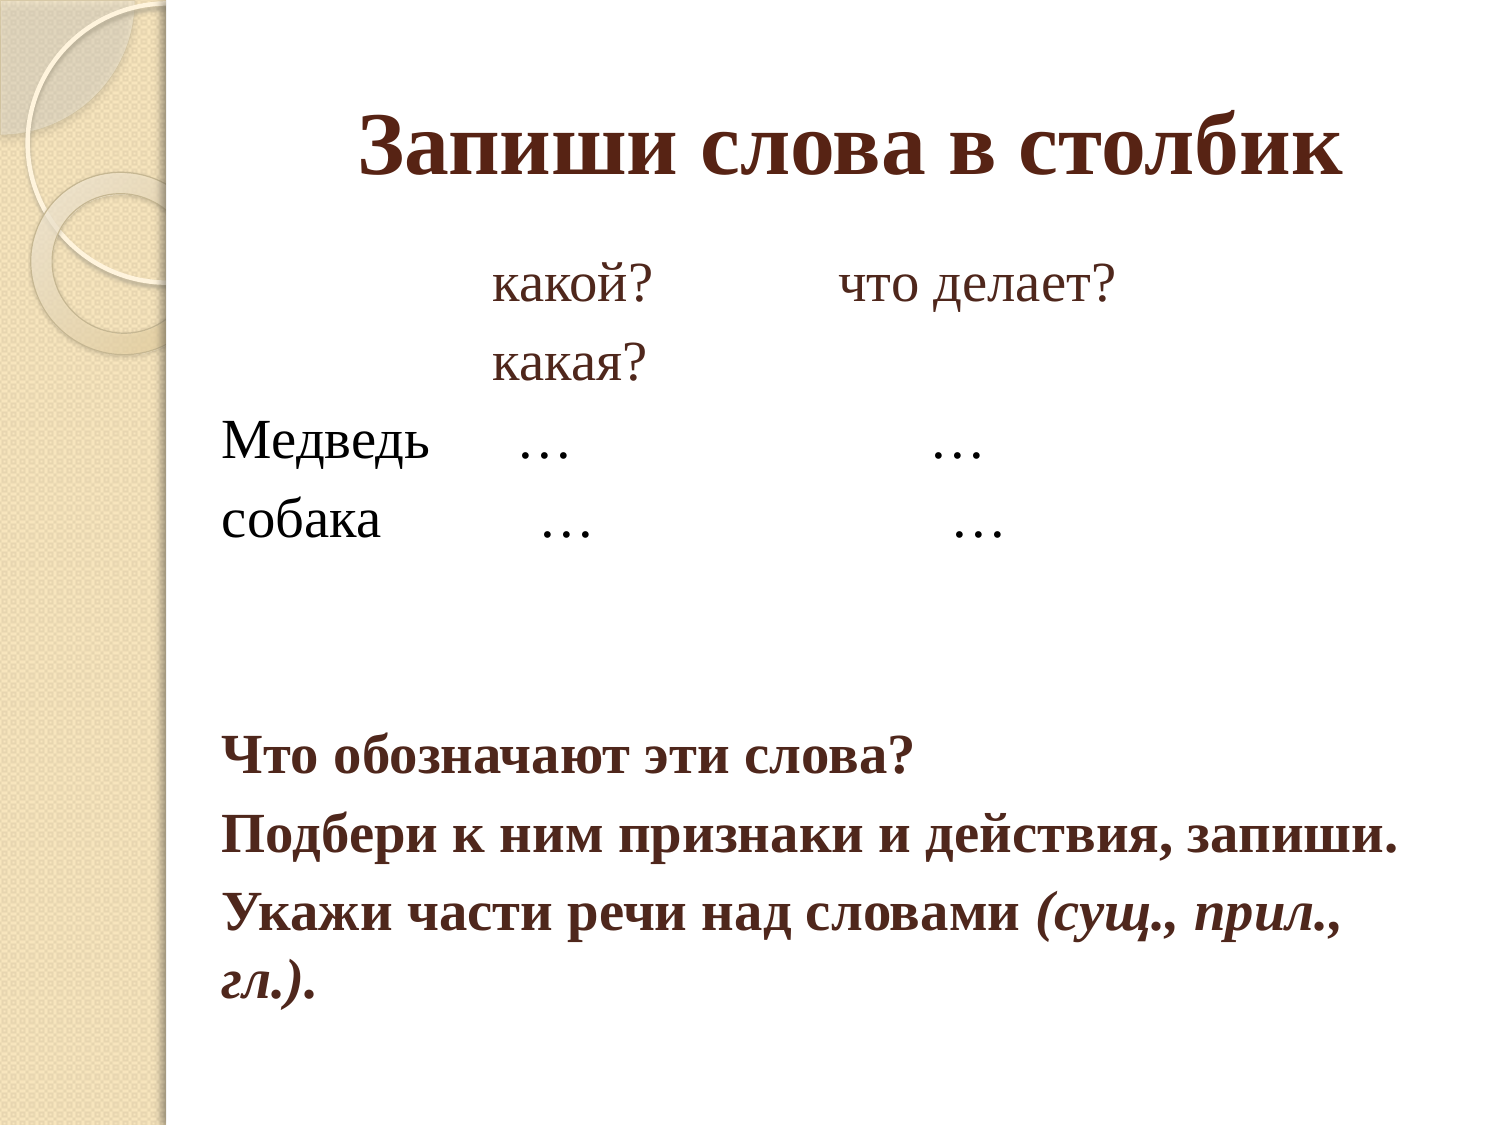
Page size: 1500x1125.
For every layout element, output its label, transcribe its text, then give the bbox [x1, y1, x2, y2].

title Запиши слова в столбик [235, 45, 1466, 233]
list какой? что делает? какая? Медведь … … собака … … Что обозначают эти слова? Подбери к ним признаки и действия, запиши. Укажи части речи над словами (сущ., прил., гл.). [194, 237, 1466, 1025]
